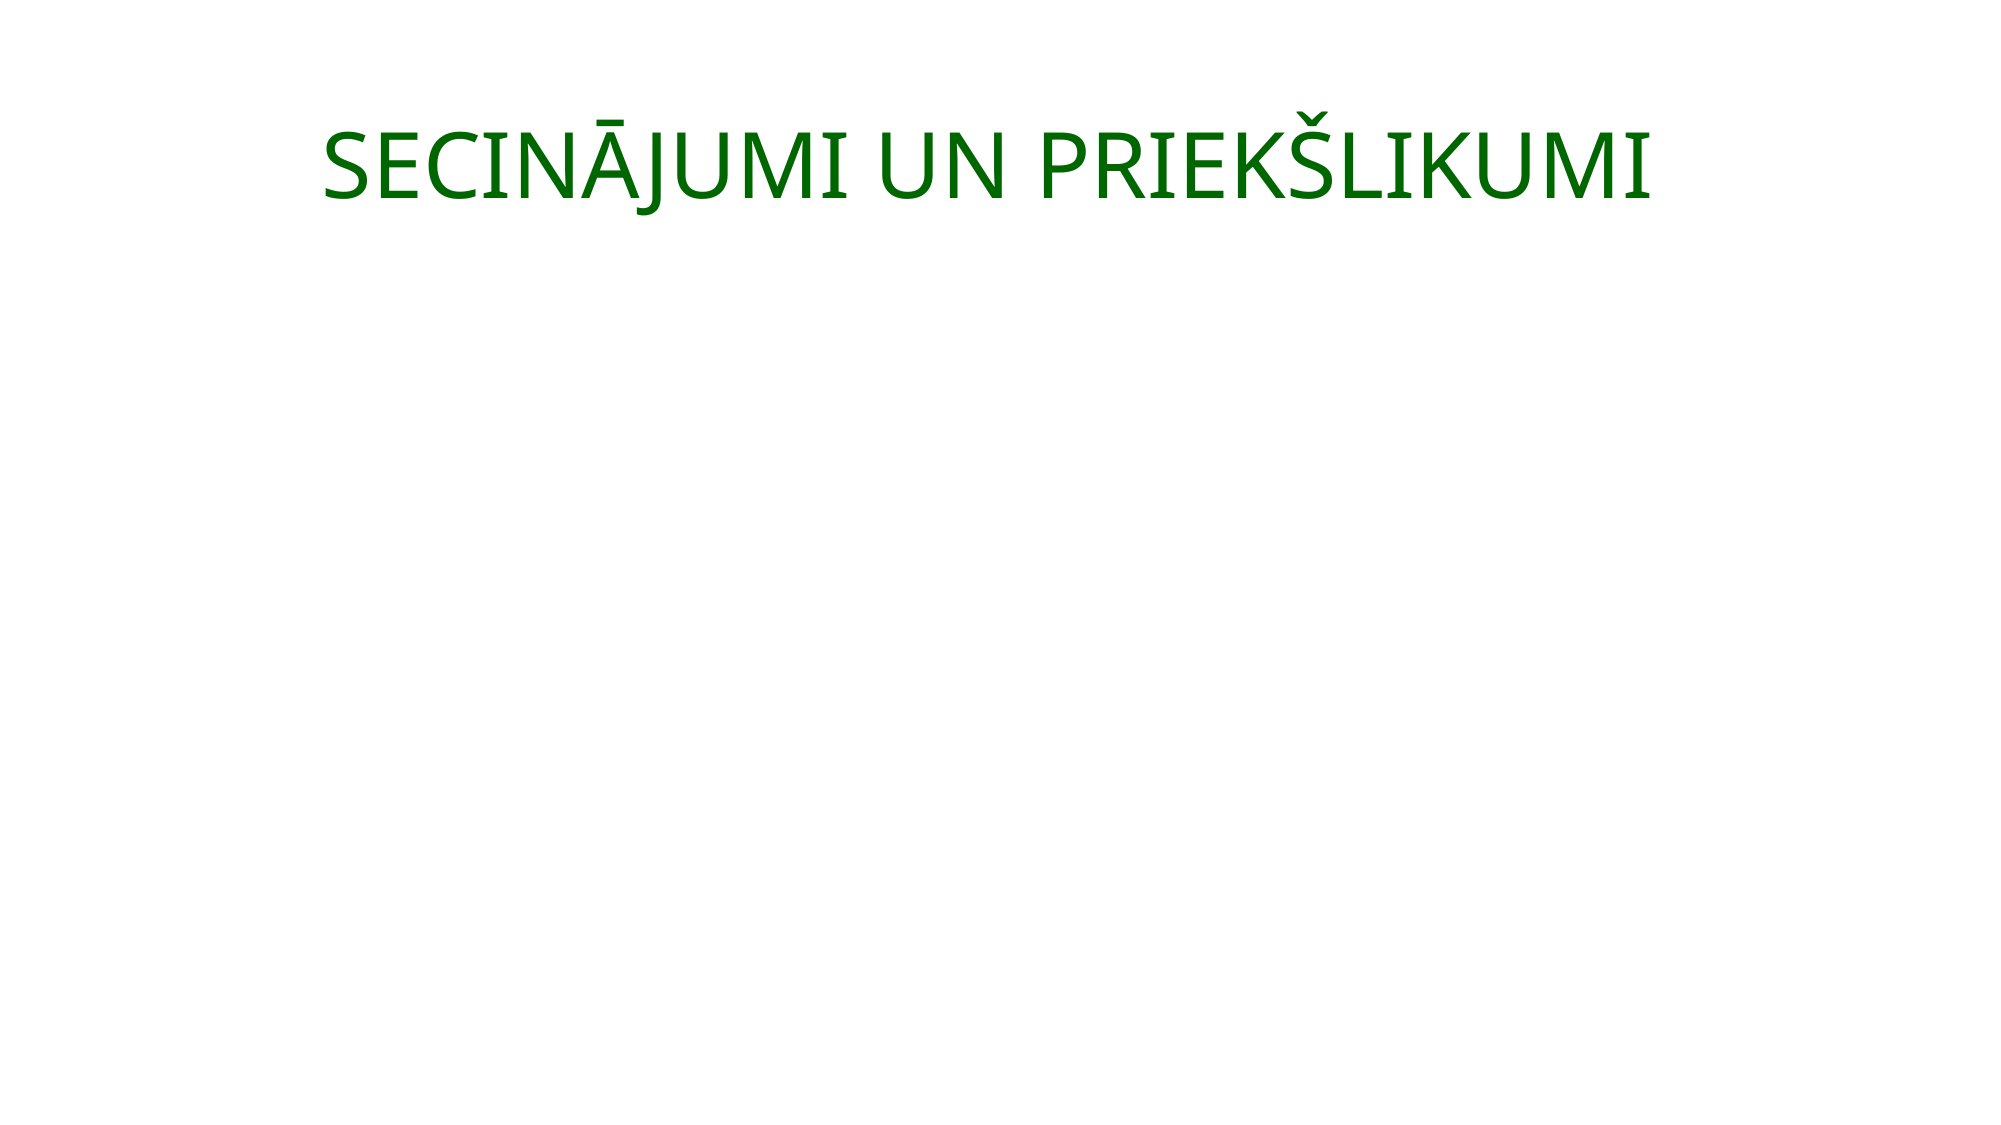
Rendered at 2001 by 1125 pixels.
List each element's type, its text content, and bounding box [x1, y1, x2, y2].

title SECINĀJUMI UN PRIEKŠLIKUMI [137, 59, 1863, 278]
